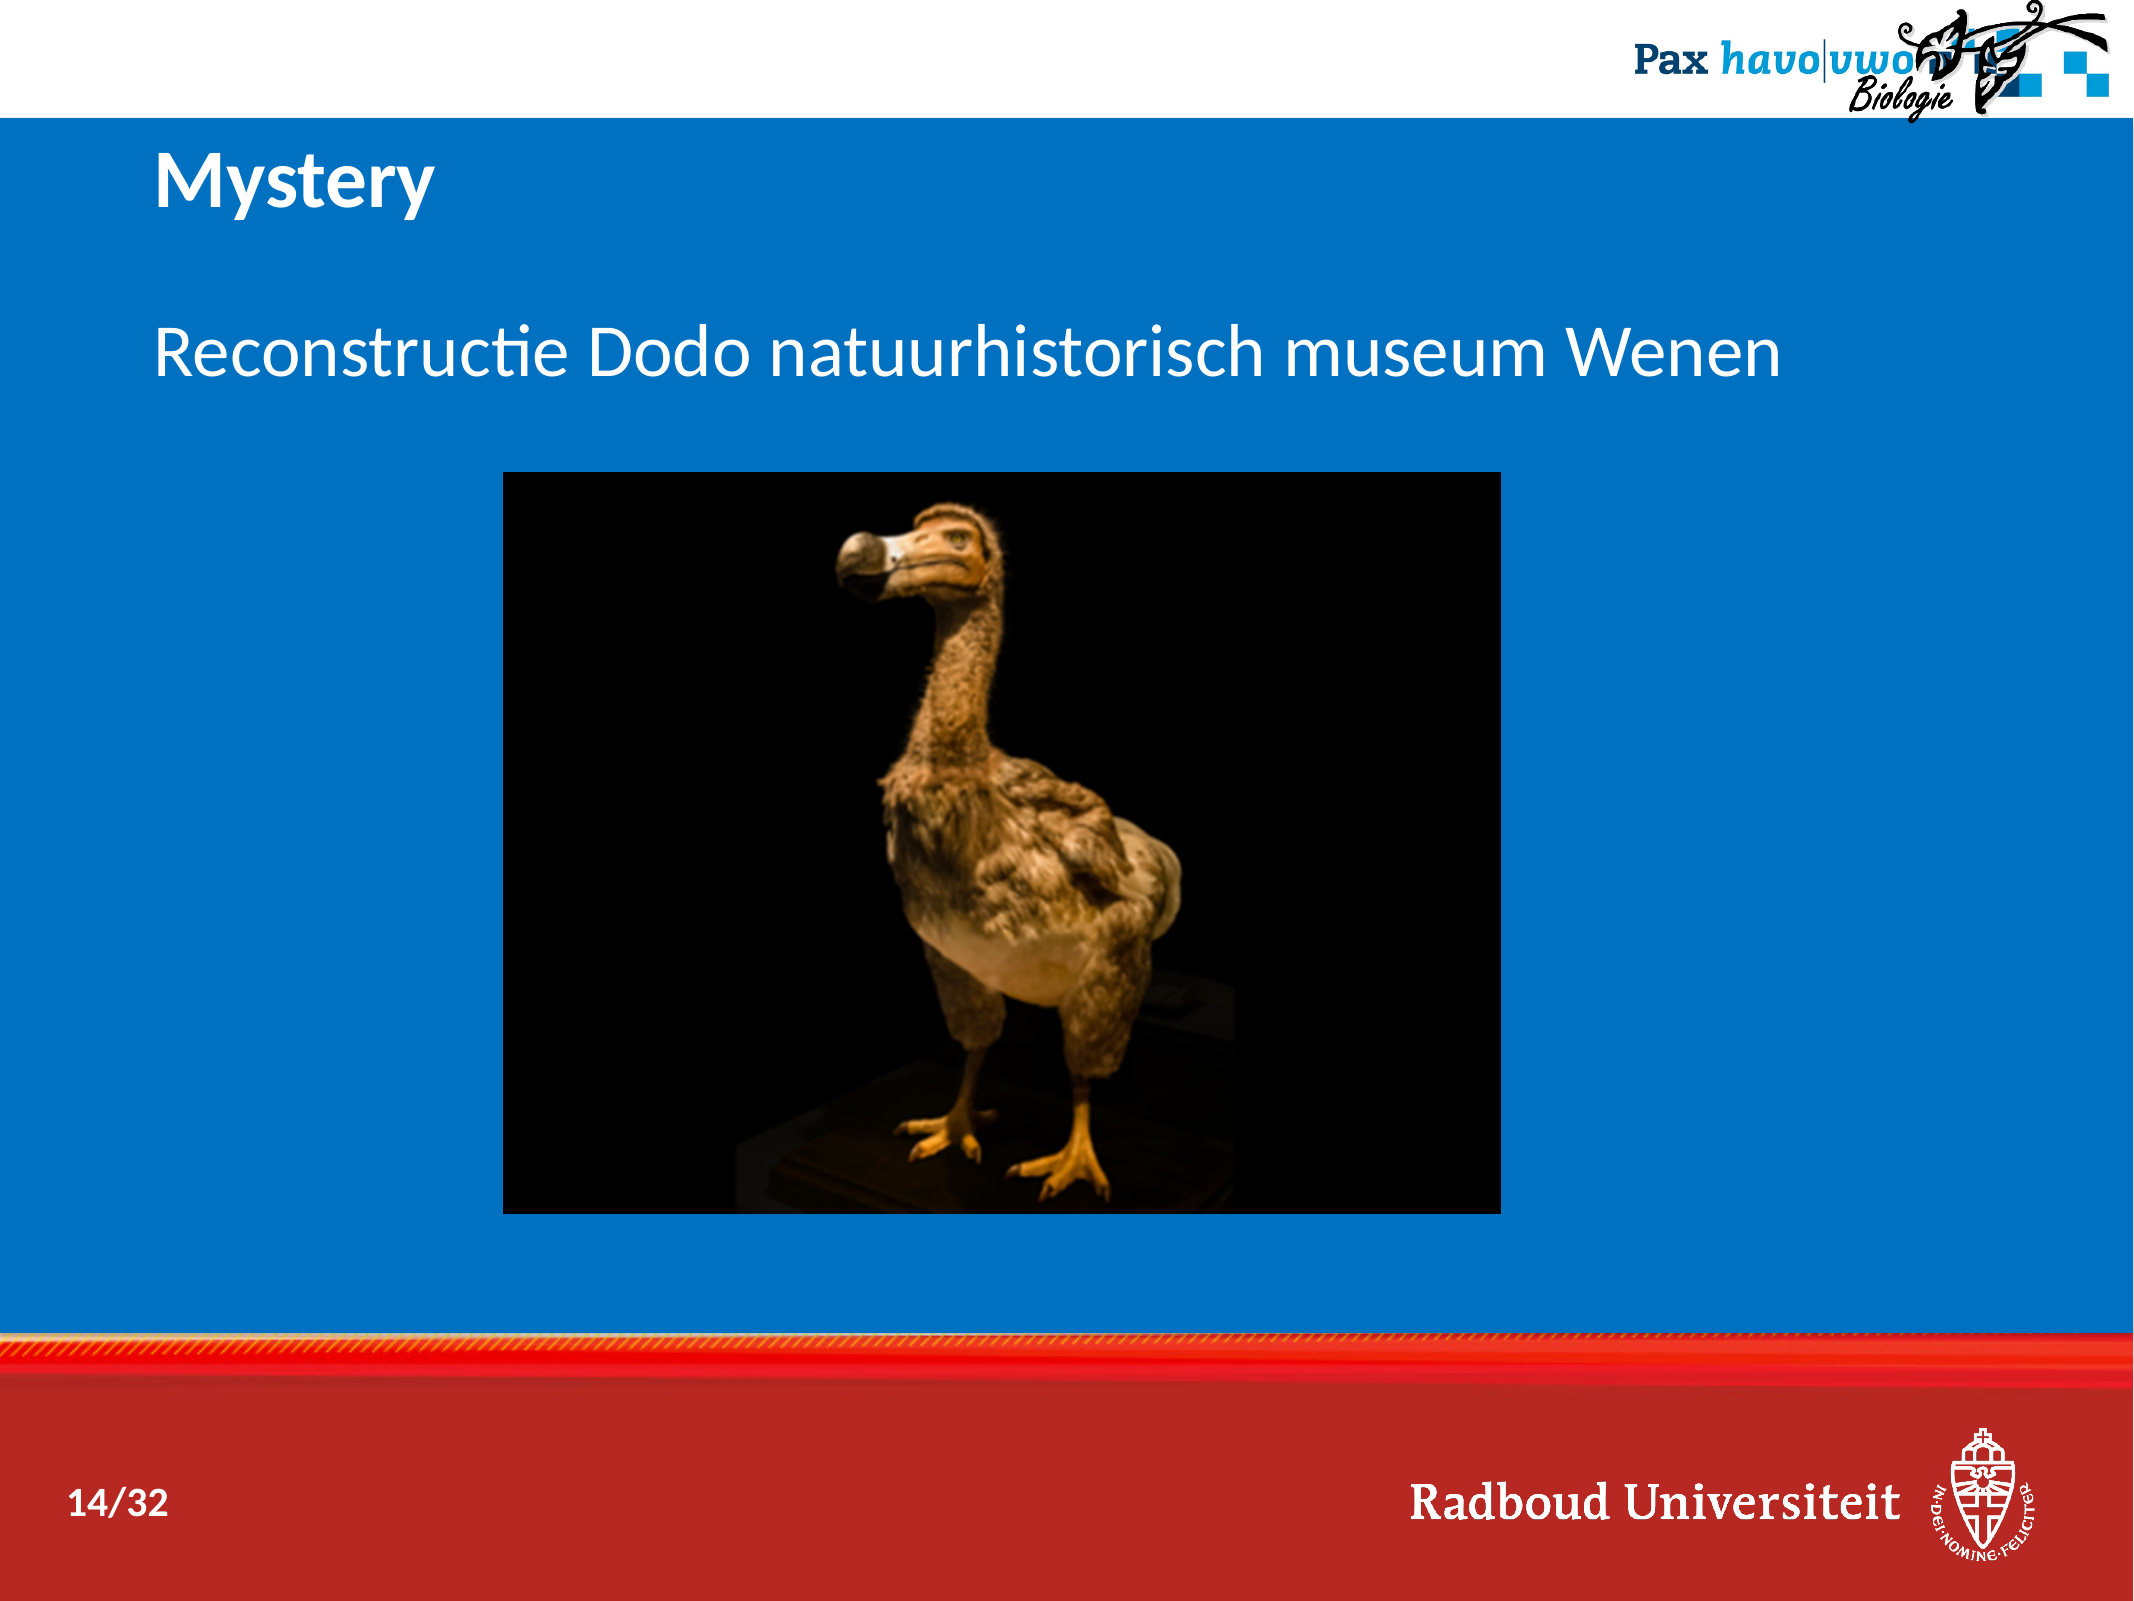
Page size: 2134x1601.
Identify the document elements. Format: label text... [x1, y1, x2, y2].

picture [0, 0, 2134, 160]
picture [503, 472, 1501, 1215]
picture [0, 1334, 2134, 1601]
text_box [0, 117, 2134, 1334]
slide_number 14/32 [14, 1469, 170, 1530]
list Reconstructie Dodo natuurhistorisch museum Wenen [147, 295, 1979, 1300]
title Mystery [147, 117, 1979, 295]
